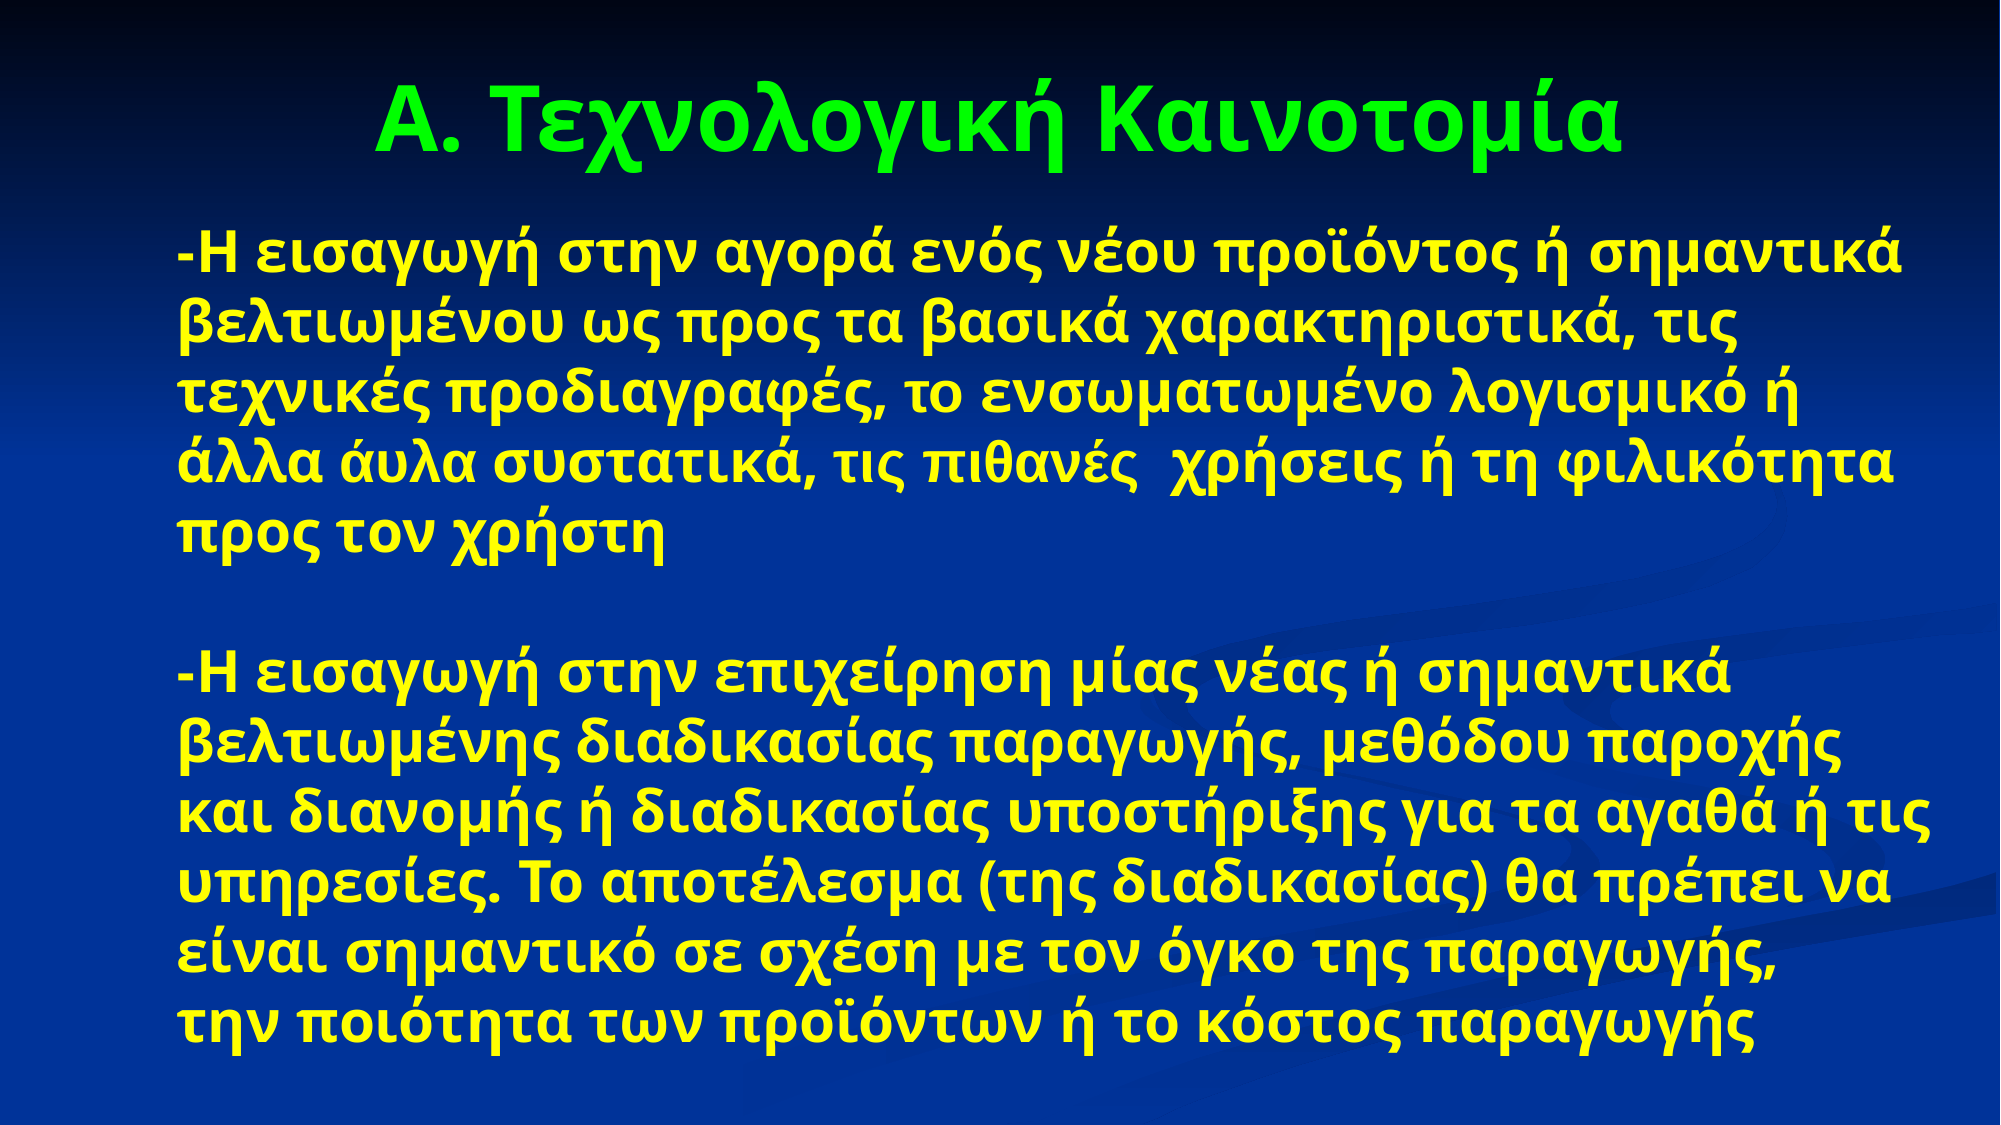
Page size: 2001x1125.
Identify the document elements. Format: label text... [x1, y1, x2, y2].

title A. Τεχνολογική Καινοτομία [99, 45, 1900, 185]
text_box -Η εισαγωγή στην αγορά ενός νέου προϊόντος ή σημαντικά βελτιωμένου ως προς τα βασικά χαρακτηριστικά, τις τεχνικές προδιαγραφές, το ενσωματωμένο λογισμικό ή άλλα άυλα συστατικά, τις πιθανές χρήσεις ή τη φιλικότητα προς τον χρήστη -Η εισαγωγή στην επιχείρηση μίας νέας ή σημαντικά βελτιωμένης διαδικασίας παραγωγής, μεθόδου παροχής και διανομής ή διαδικασίας υποστήριξης για τα αγαθά ή τις υπηρεσίες. Το αποτέλεσμα (της διαδικασίας) θα πρέπει να είναι σημαντικό σε σχέση με τον όγκο της παραγωγής, την ποιότητα των προϊόντων ή το κόστος παραγωγής [161, 206, 1946, 1125]
